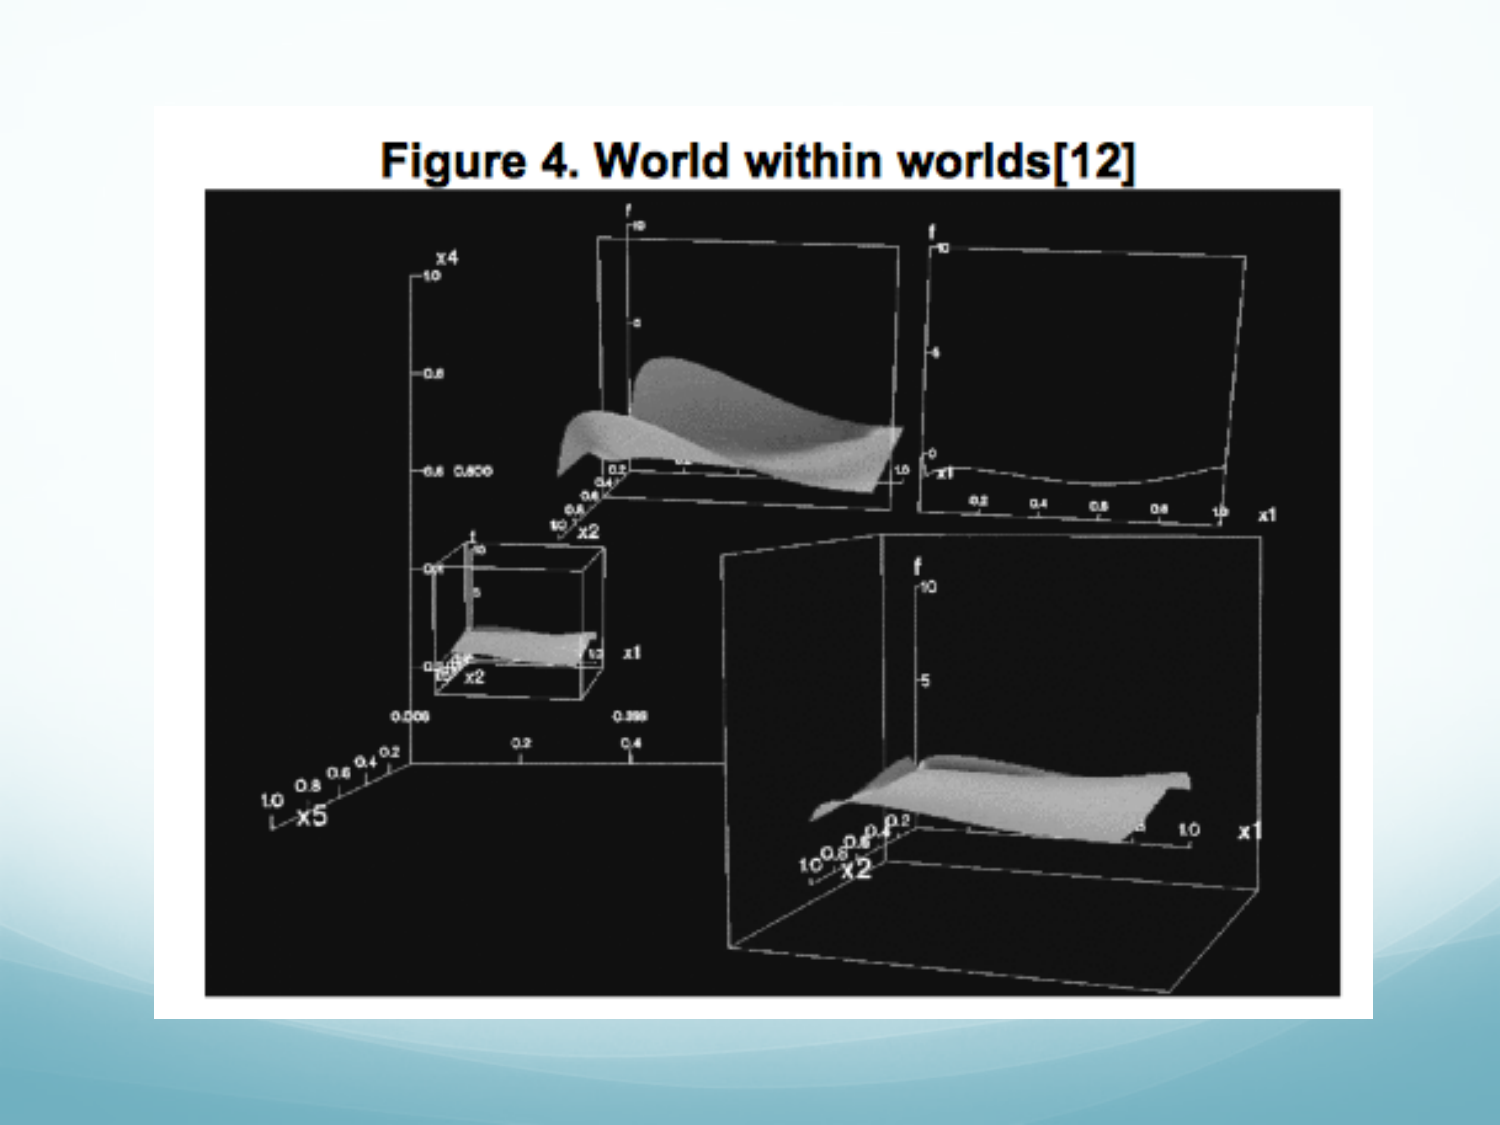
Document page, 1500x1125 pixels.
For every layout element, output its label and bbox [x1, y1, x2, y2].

picture [153, 105, 1373, 1020]
